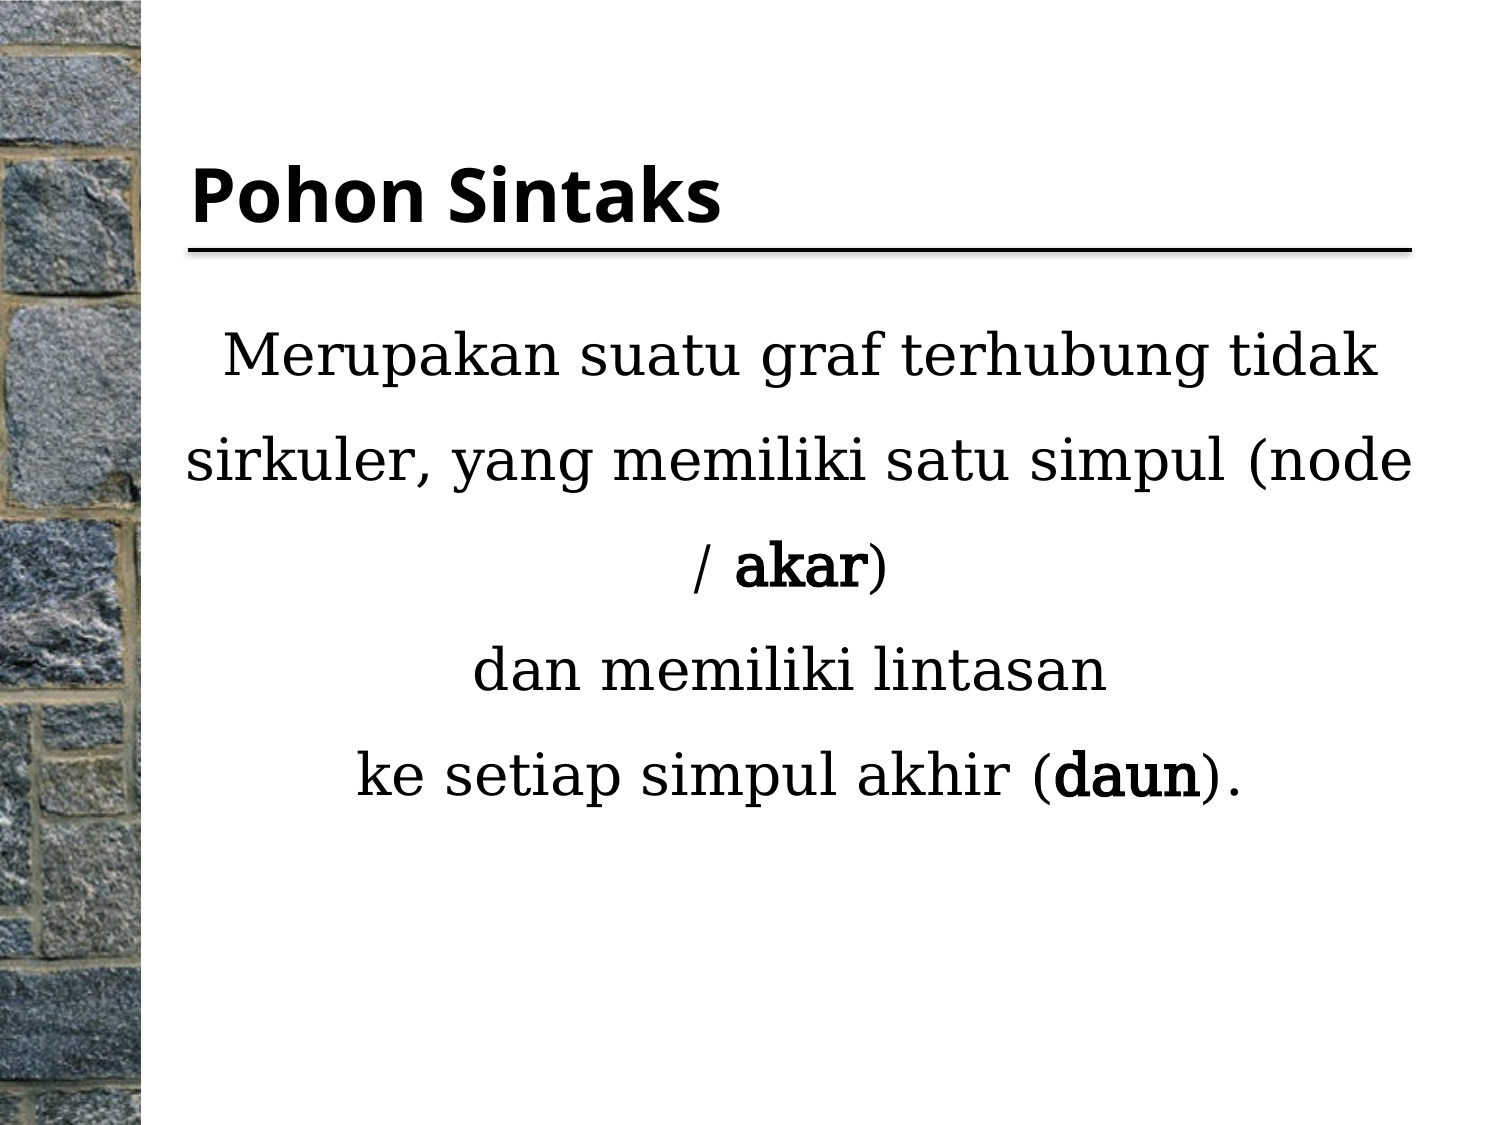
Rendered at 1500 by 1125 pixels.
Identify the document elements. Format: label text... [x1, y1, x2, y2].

picture [0, 0, 141, 1125]
text_box Merupakan suatu graf terhubung tidak sirkuler, yang memiliki satu simpul (node / akar) dan memiliki lintasan ke setiap simpul akhir (daun). [162, 275, 1438, 815]
text_box Pohon Sintaks [174, 49, 1455, 245]
